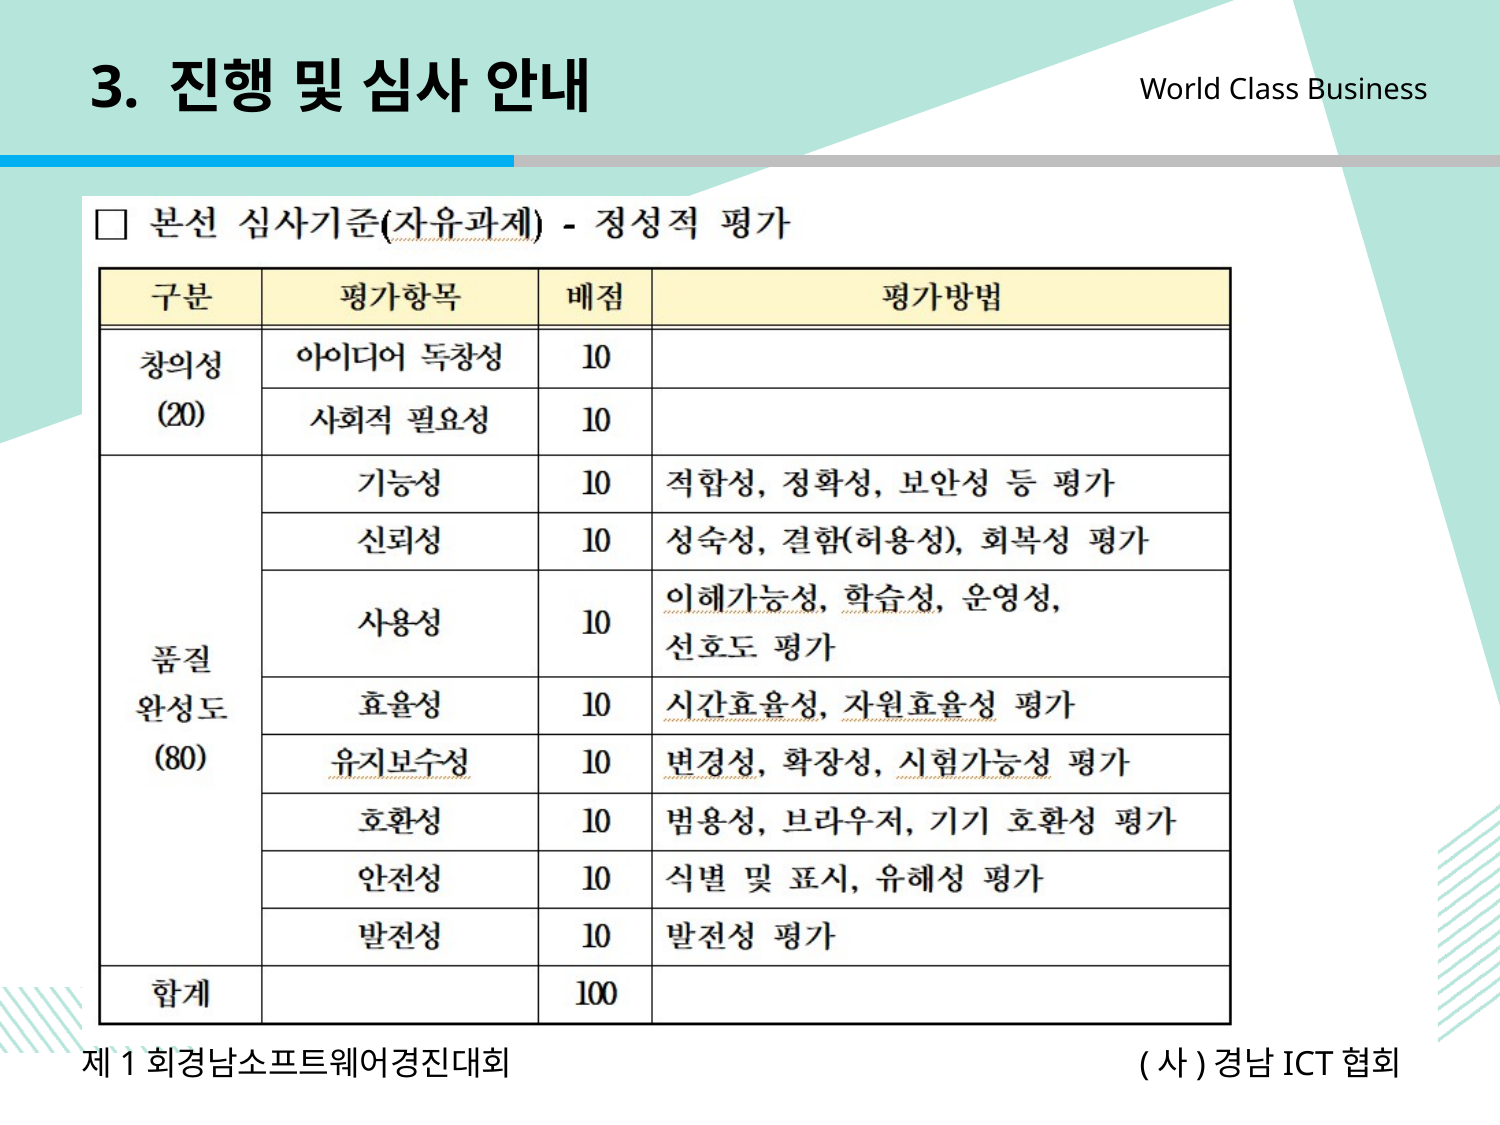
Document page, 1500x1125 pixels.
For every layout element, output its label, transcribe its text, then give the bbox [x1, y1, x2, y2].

picture [0, 195, 1259, 1053]
picture [1437, 773, 1500, 1084]
title 3. 진행 및 심사 안내 [75, 30, 1425, 138]
